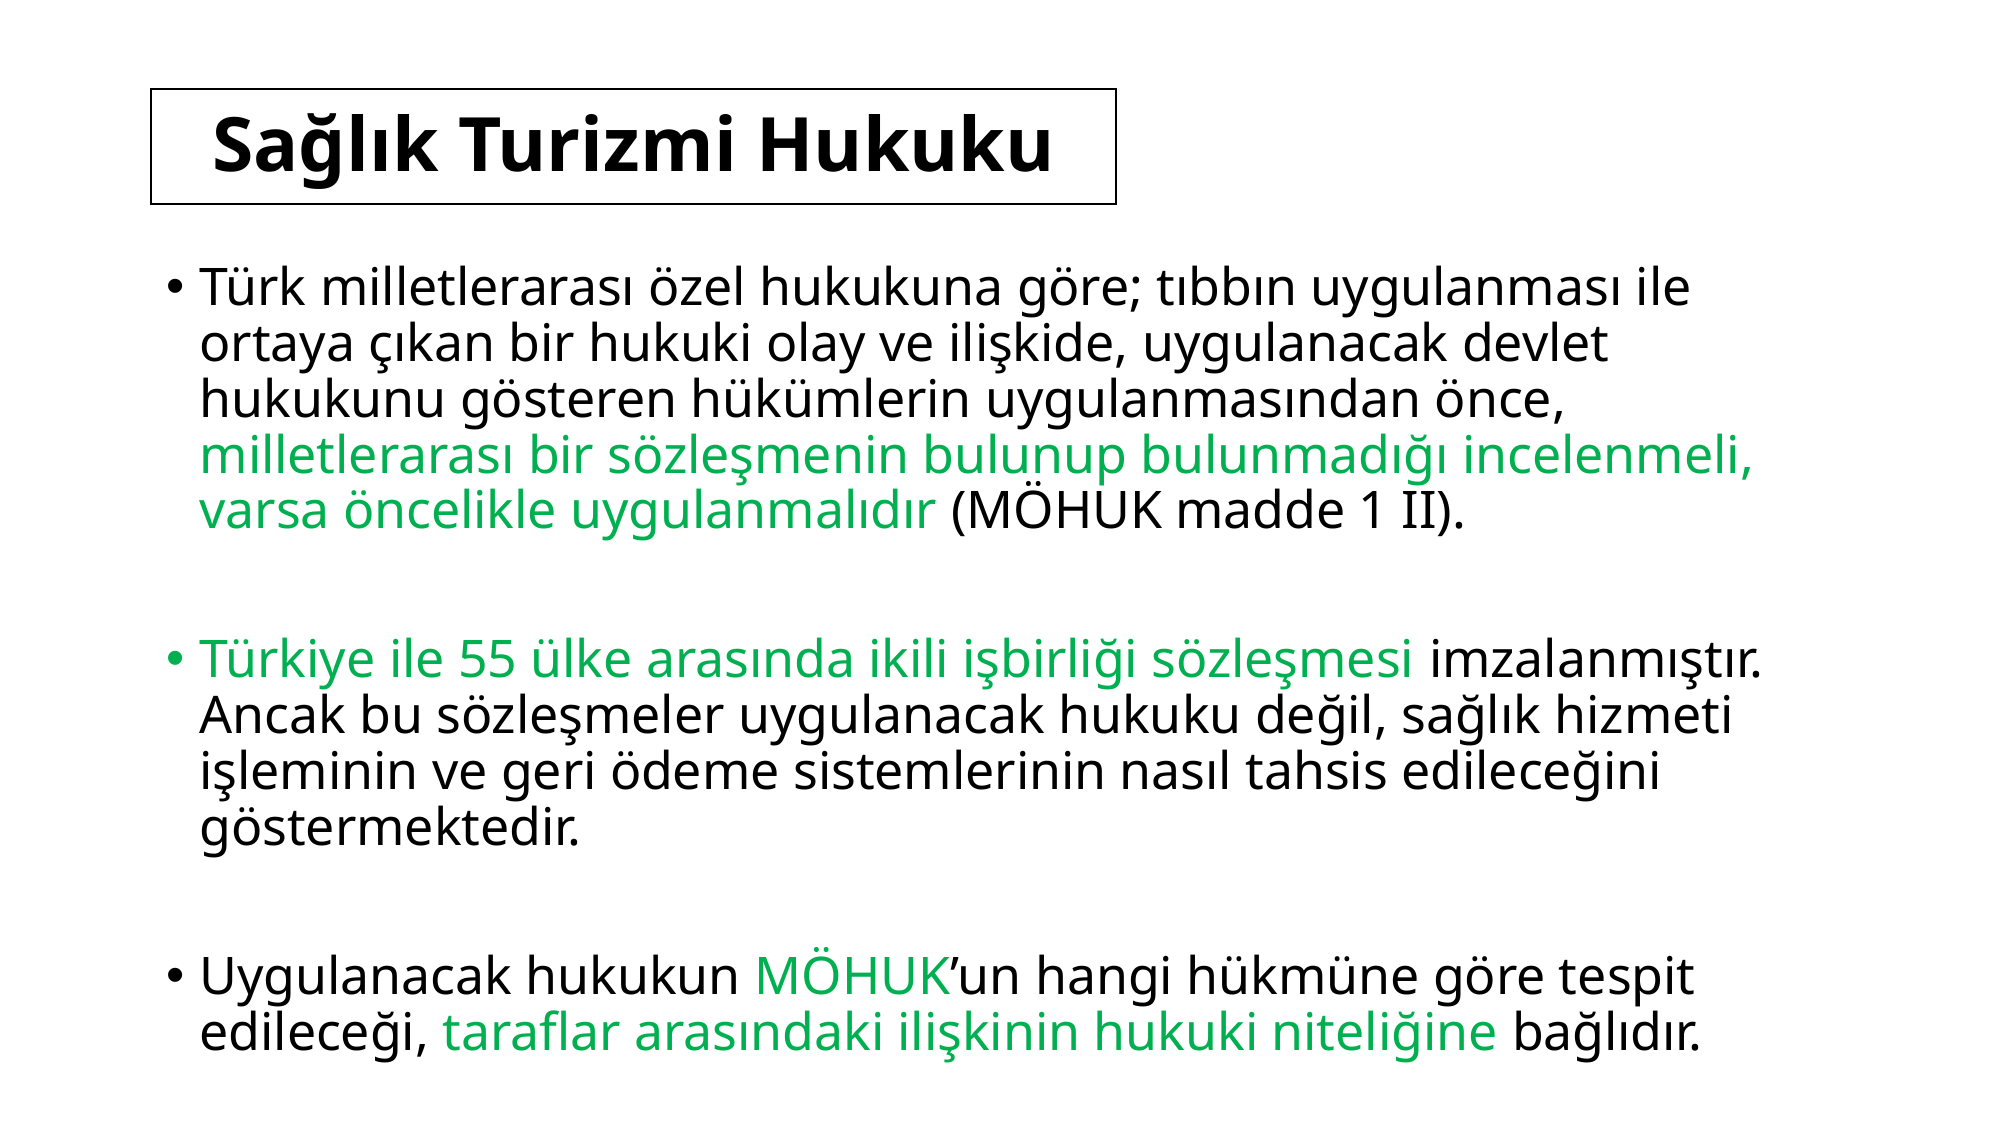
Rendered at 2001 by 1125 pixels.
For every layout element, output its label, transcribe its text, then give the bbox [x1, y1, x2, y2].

list Türk milletlerarası özel hukukuna göre; tıbbın uygulanması ile ortaya çıkan bir hukuki olay ve ilişkide, uygulanacak devlet hukukunu gösteren hükümlerin uygulanmasından önce, milletlerarası bir sözleşmenin bulunup bulunmadığı incelenmeli, varsa öncelikle uygulanmalıdır (MÖHUK madde 1 II). Türkiye ile 55 ülke arasında ikili işbirliği sözleşmesi imzalanmıştır. Ancak bu sözleşmeler uygulanacak hukuku değil, sağlık hizmeti işleminin ve geri ödeme sistemlerinin nasıl tahsis edileceğini göstermektedir. Uygulanacak hukukun MÖHUK’un hangi hükmüne göre tespit edileceği, taraflar arasındaki ilişkinin hukuki niteliğine bağlıdır. [151, 253, 1877, 1085]
title Sağlık Turizmi Hukuku [150, 88, 1117, 205]
